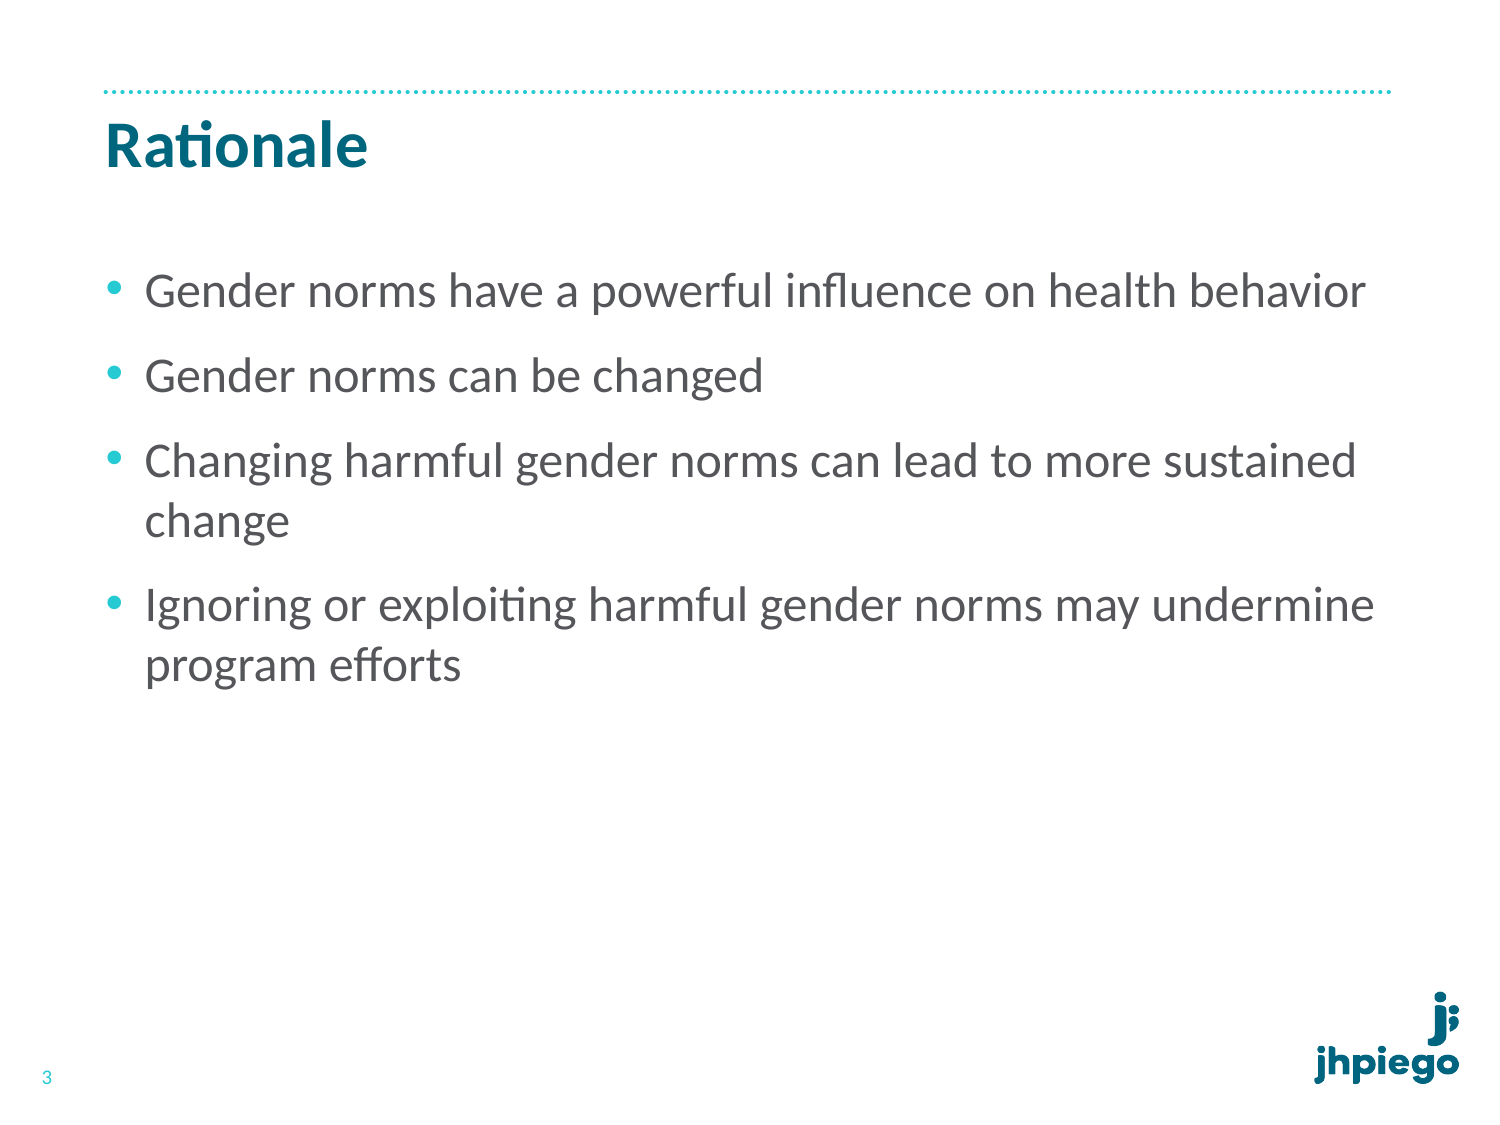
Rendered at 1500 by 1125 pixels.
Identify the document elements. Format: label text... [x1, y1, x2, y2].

list Gender norms have a powerful influence on health behavior Gender norms can be changed Changing harmful gender norms can lead to more sustained change Ignoring or exploiting harmful gender norms may undermine program efforts [105, 249, 1396, 1014]
picture [1361, 1061, 1368, 1068]
picture [1419, 1061, 1426, 1068]
slide_number 3 [0, 1045, 94, 1106]
picture [1313, 991, 1460, 1085]
title Rationale [105, 102, 1395, 196]
picture [1444, 1061, 1451, 1068]
